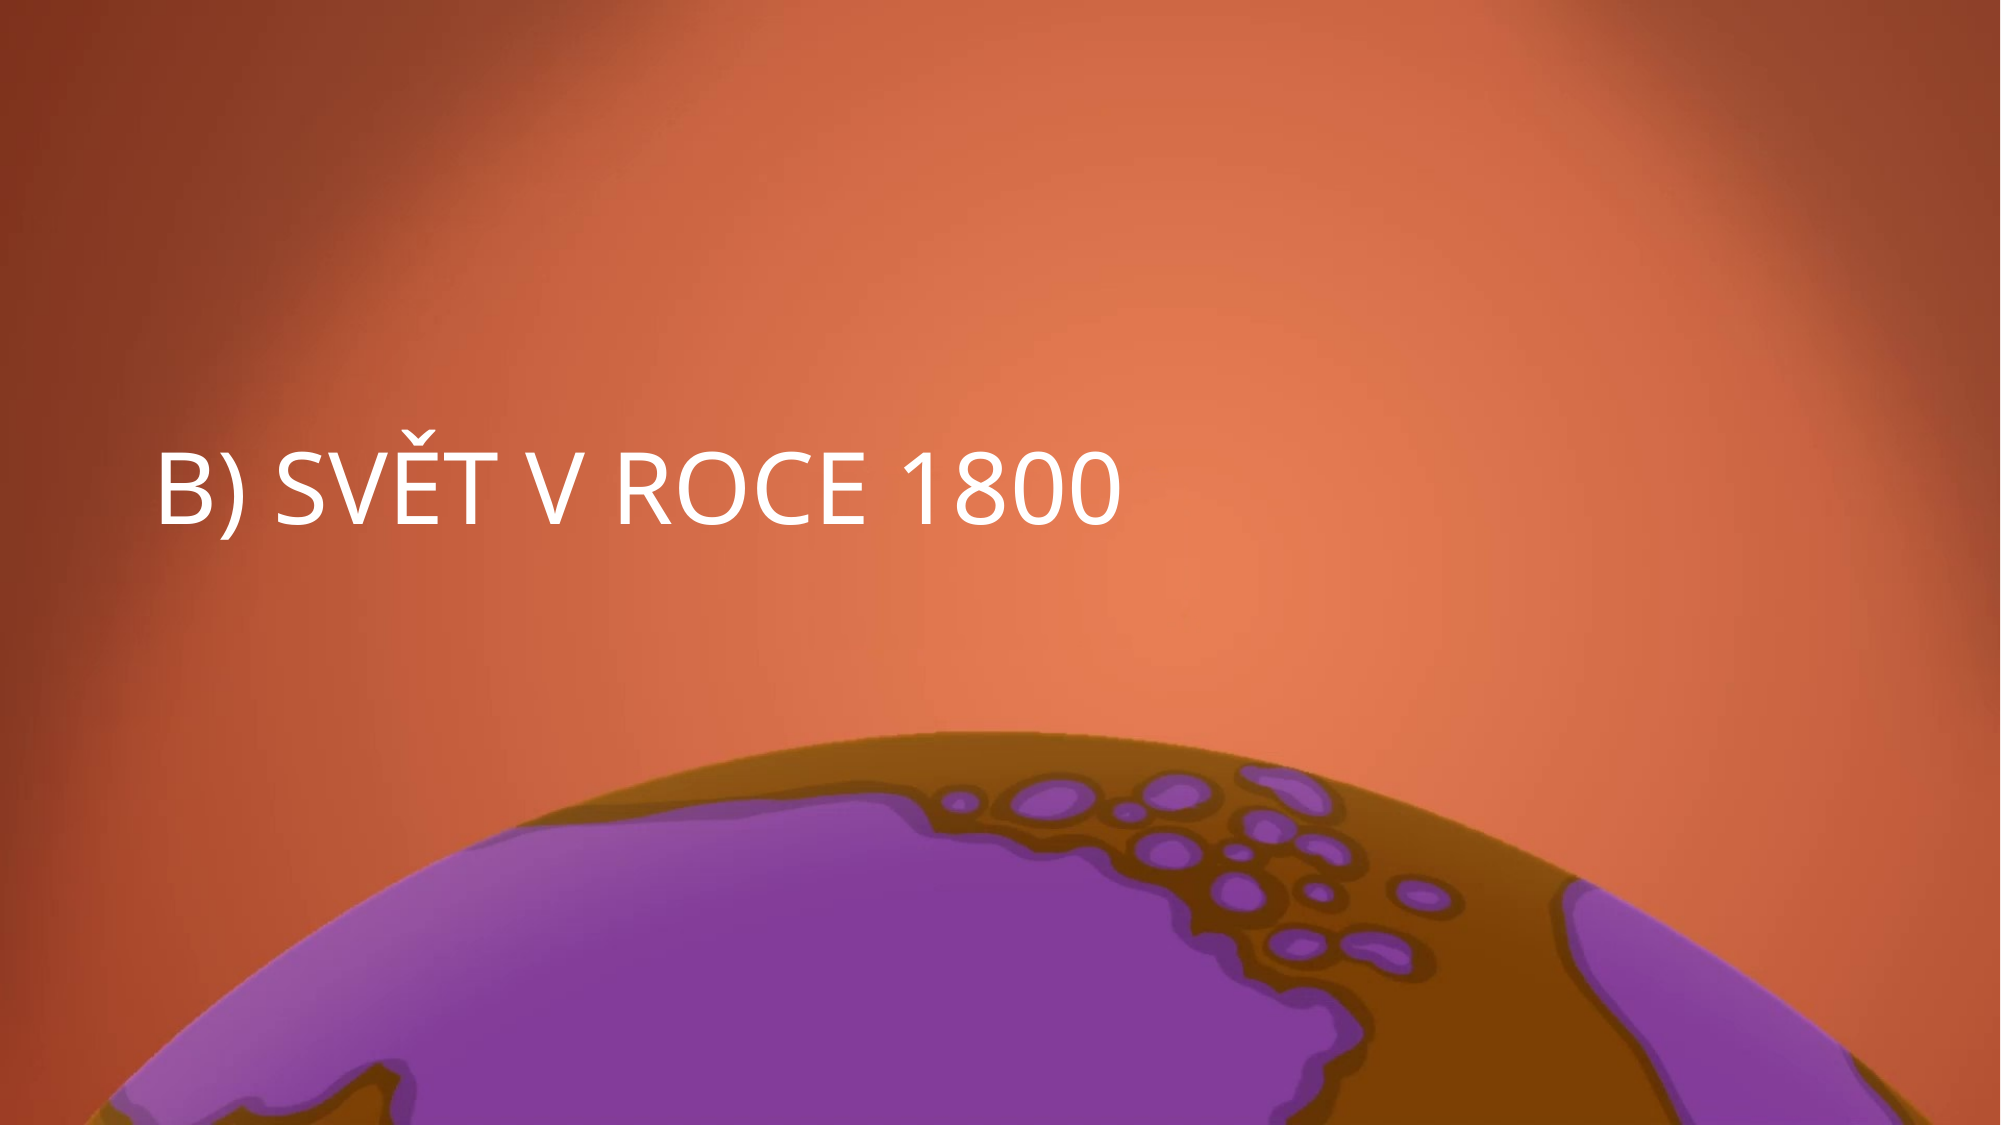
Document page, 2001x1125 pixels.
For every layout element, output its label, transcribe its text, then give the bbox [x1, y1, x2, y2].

picture [0, 0, 2001, 1125]
text_box B) SVĚT V ROCE 1800 [137, 383, 1873, 601]
